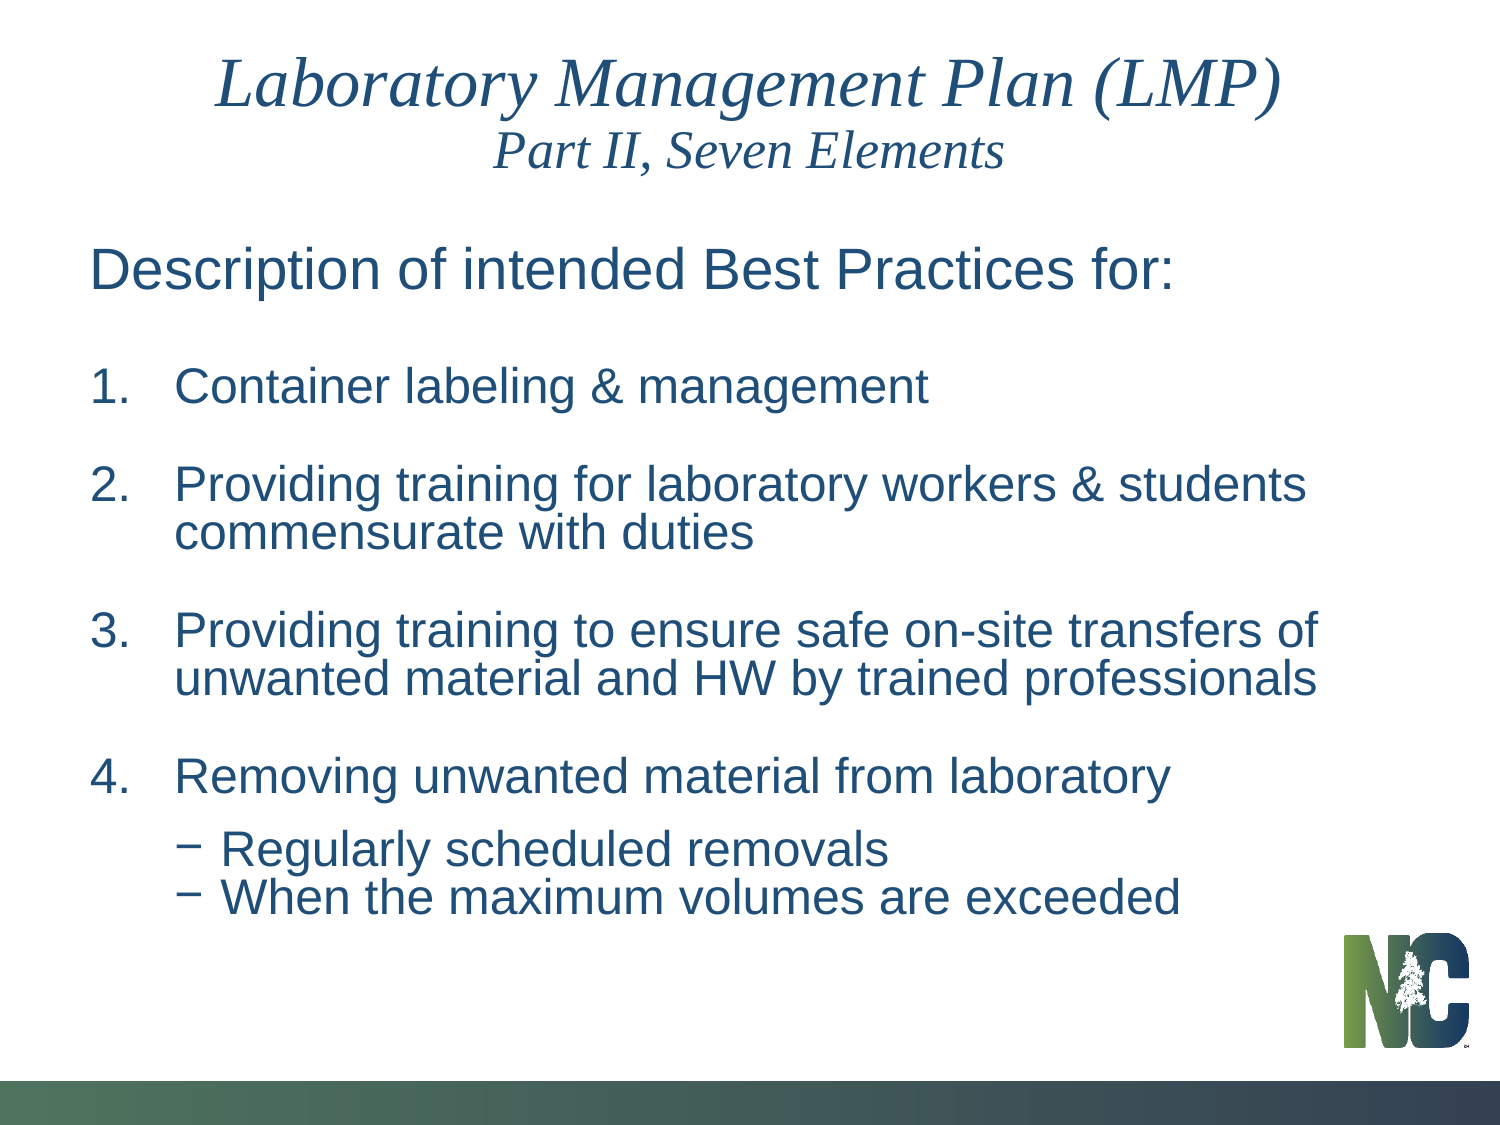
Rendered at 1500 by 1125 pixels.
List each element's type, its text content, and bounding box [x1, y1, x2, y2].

picture [1344, 933, 1469, 1048]
text_box Laboratory Management Plan (LMP) Part II, Seven Elements [74, 37, 1425, 188]
list Description of intended Best Practices for: Container labeling & management Providing training for laboratory workers & students commensurate with duties Providing training to ensure safe on-site transfers of unwanted material and HW by trained professionals Removing unwanted material from laboratory Regularly scheduled removals When the maximum volumes are exceeded [74, 237, 1425, 988]
